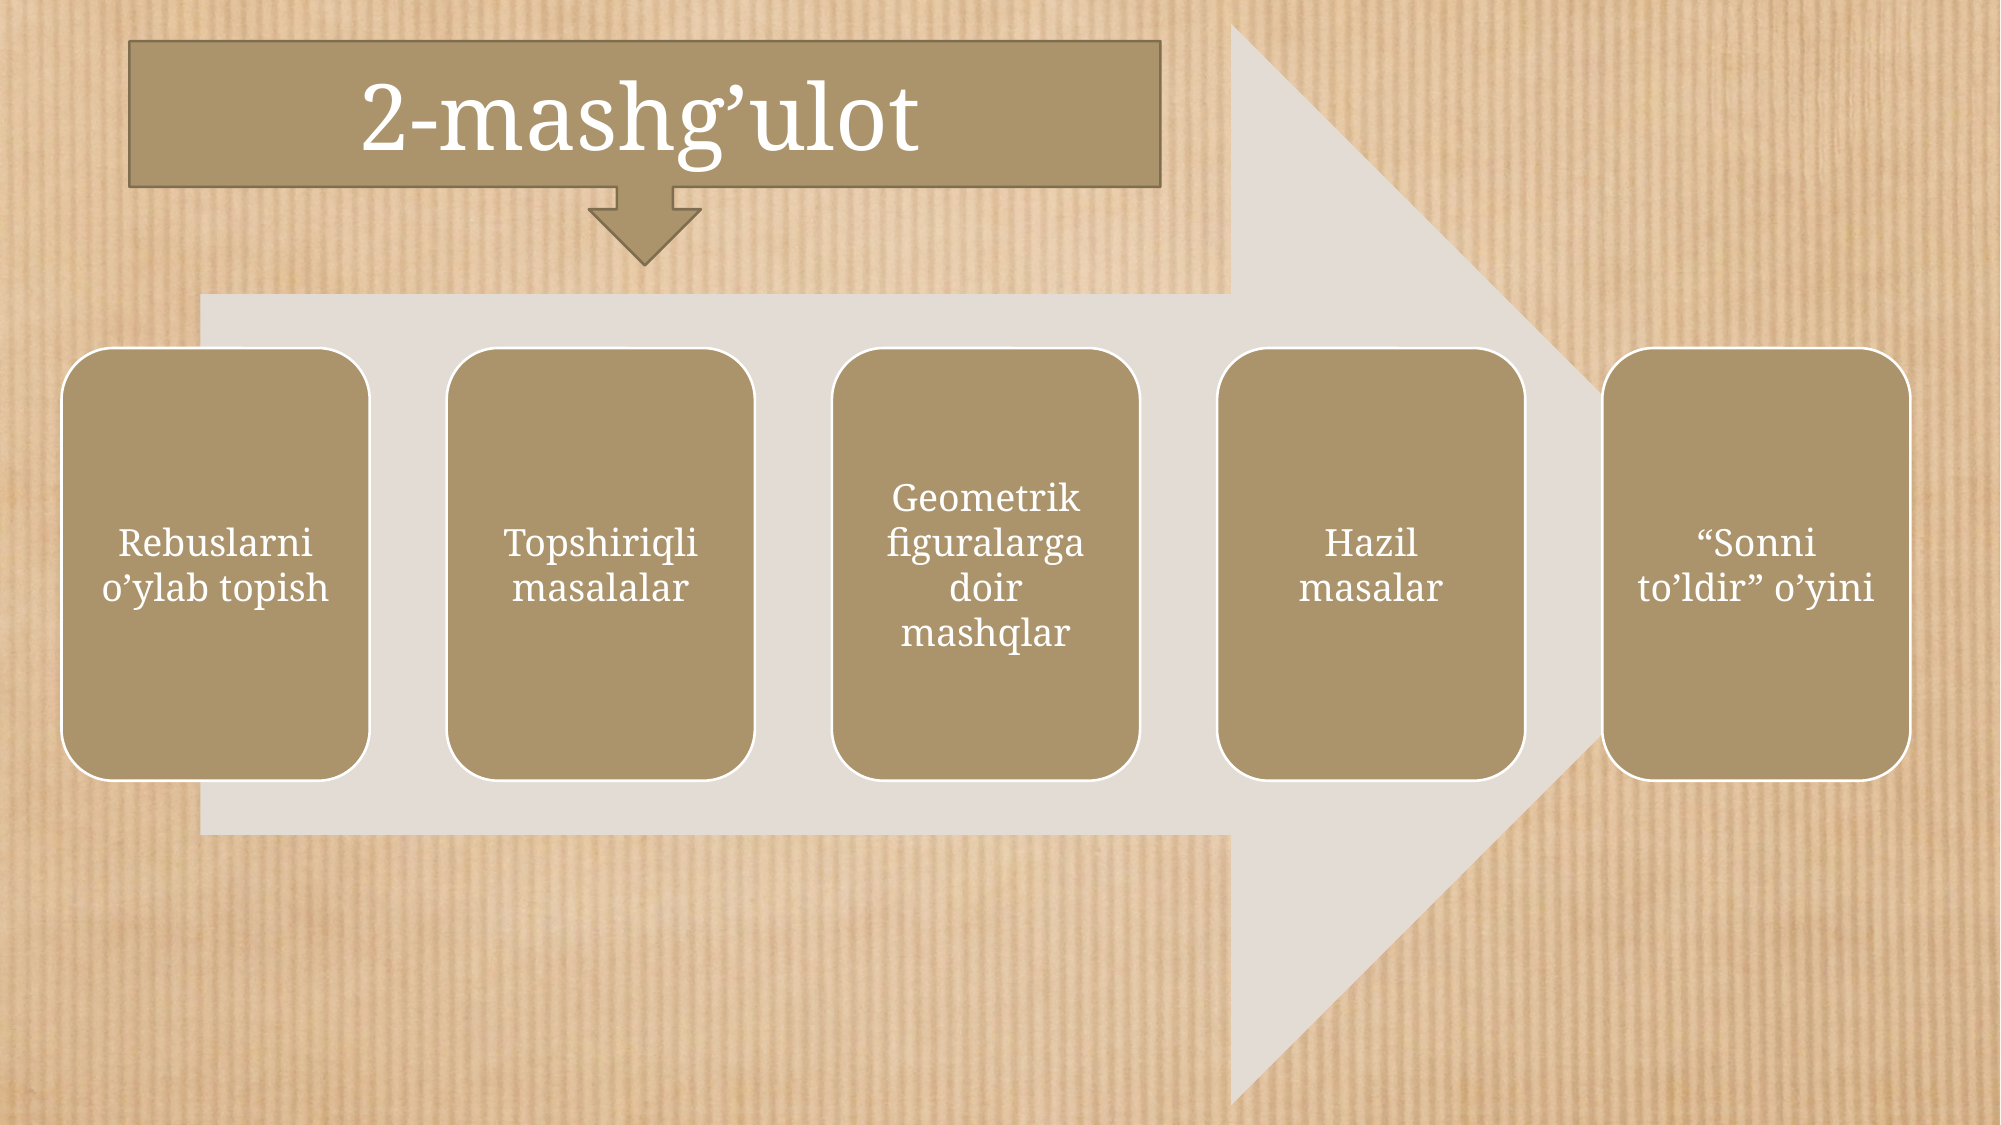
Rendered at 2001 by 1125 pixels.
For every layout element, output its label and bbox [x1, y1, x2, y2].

text_box [61, 23, 1911, 1106]
picture [0, 0, 2001, 1125]
